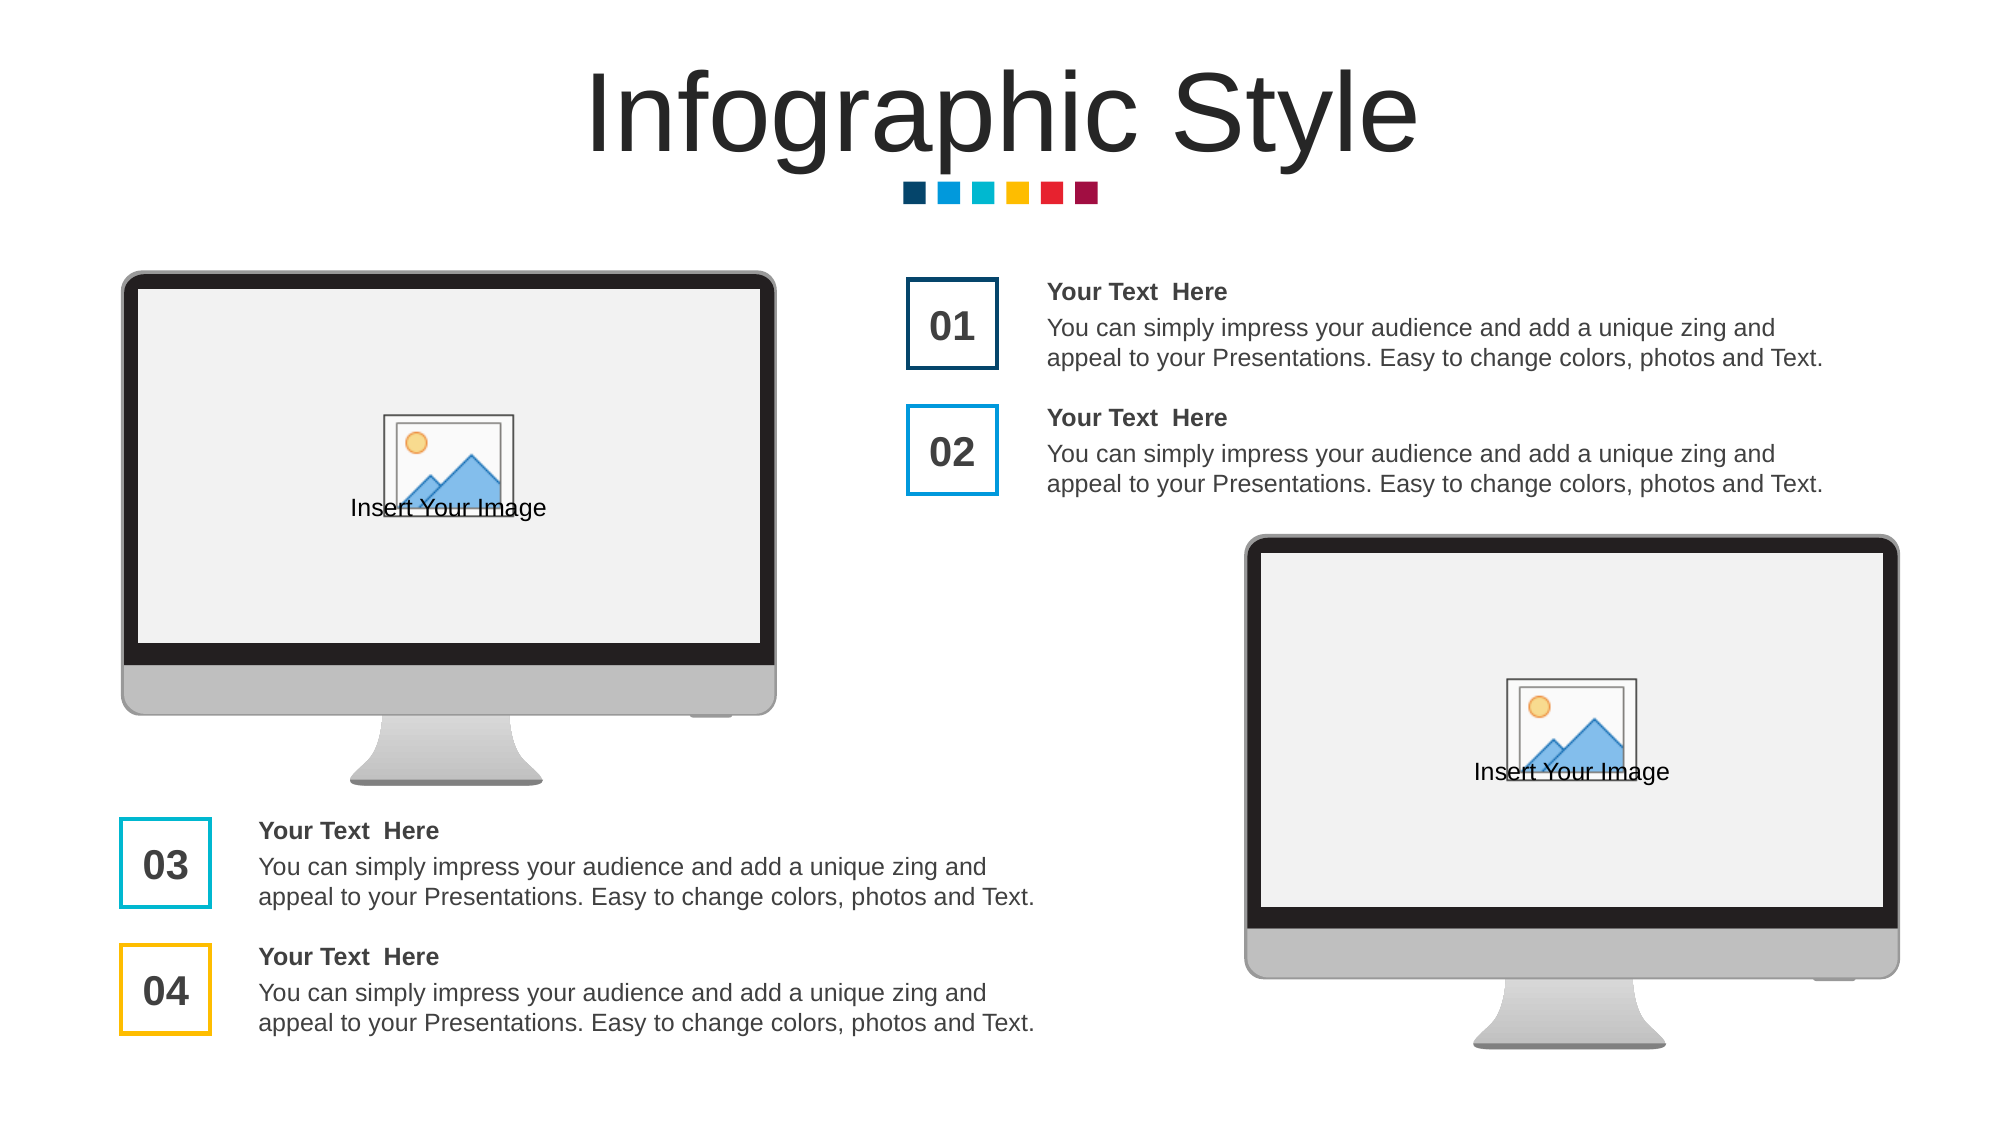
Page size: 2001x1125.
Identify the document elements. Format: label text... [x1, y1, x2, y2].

text_box [120, 944, 211, 1034]
text_box [907, 405, 998, 495]
picture [137, 289, 760, 643]
text_box [907, 278, 998, 369]
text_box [243, 807, 1083, 919]
picture [1261, 552, 1884, 907]
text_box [1032, 268, 1871, 380]
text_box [243, 933, 1083, 1045]
text_box [120, 818, 211, 908]
list Infographic Style [53, 55, 1952, 175]
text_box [1032, 394, 1871, 506]
